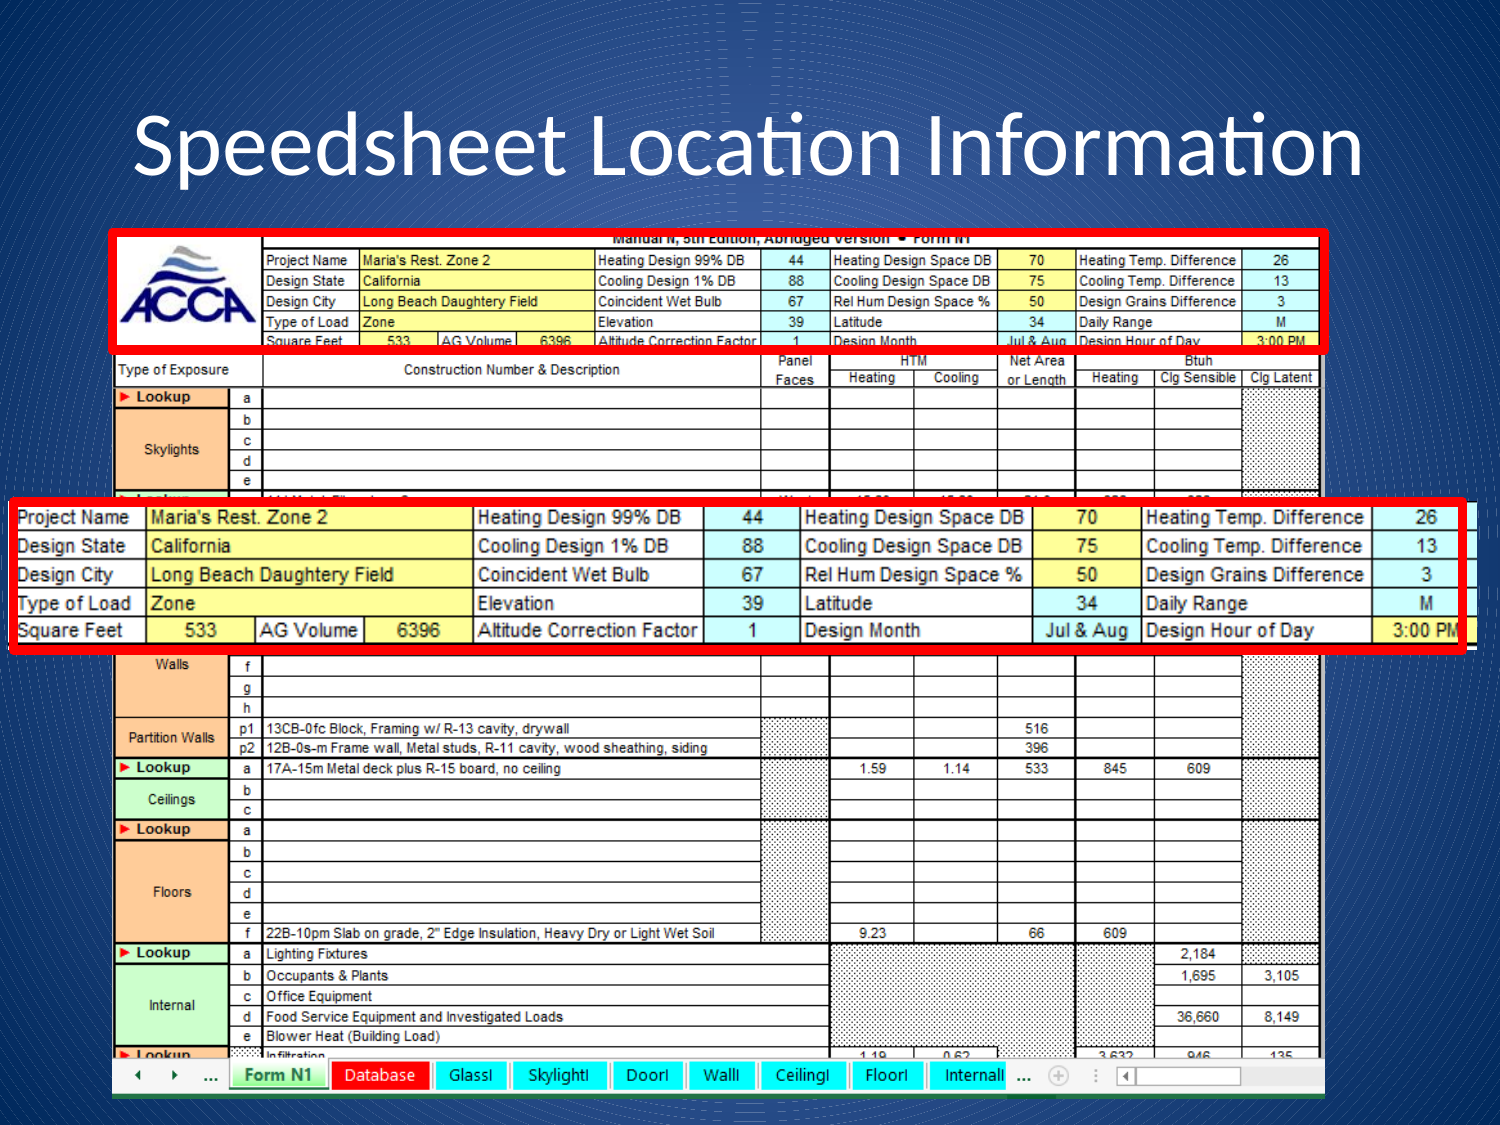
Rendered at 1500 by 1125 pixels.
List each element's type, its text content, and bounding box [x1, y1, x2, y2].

title Speedsheet Location Information [75, 45, 1425, 233]
picture [8, 228, 1477, 1100]
